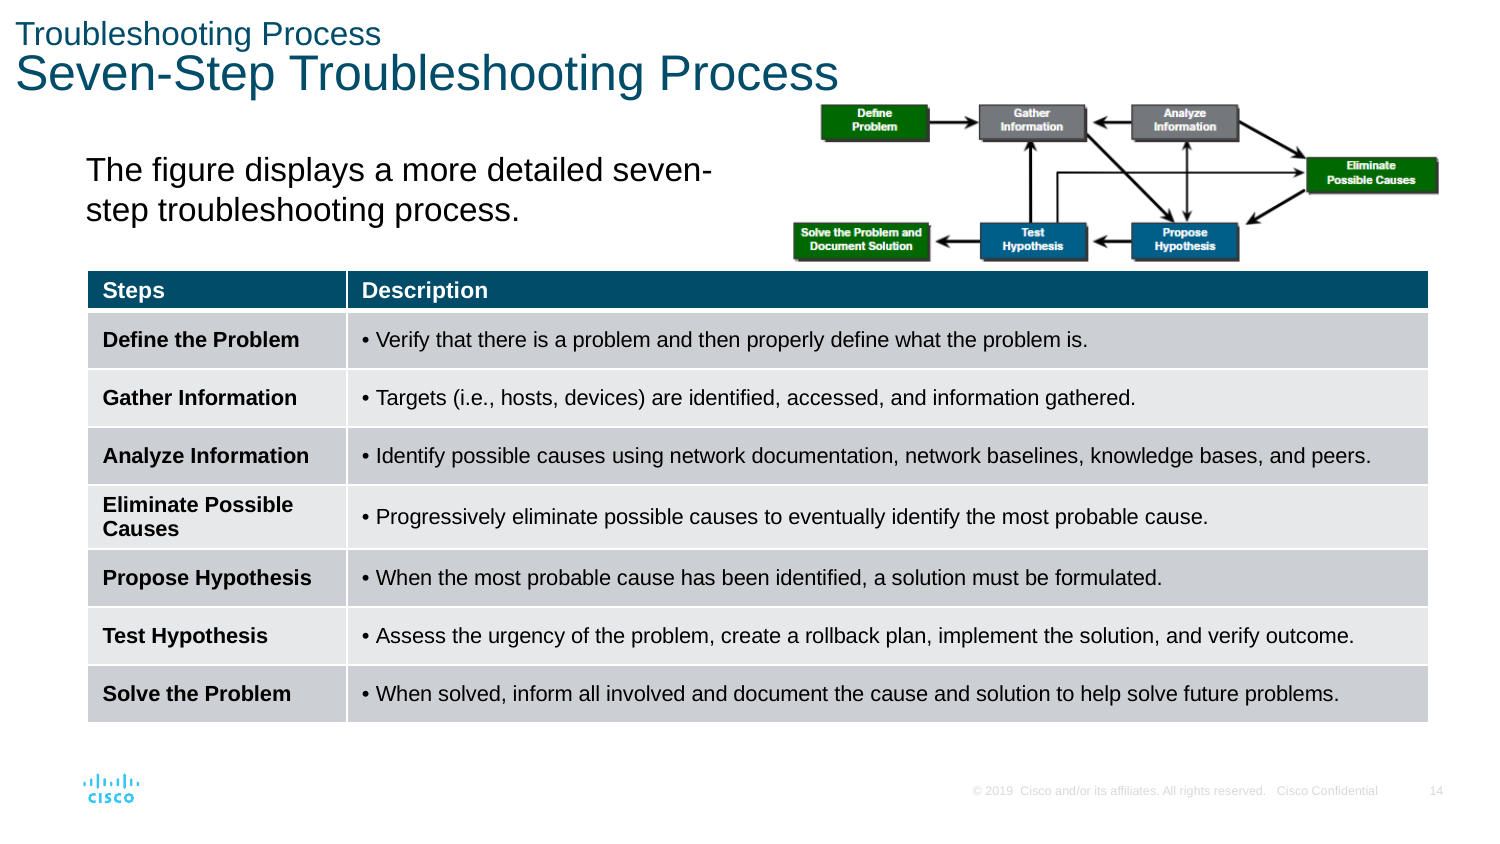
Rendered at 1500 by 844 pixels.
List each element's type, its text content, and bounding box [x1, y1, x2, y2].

table_cell Solve the Problem [88, 666, 346, 722]
table_cell Eliminate Possible Causes [88, 486, 346, 548]
table_cell Assess the urgency of the problem, create a rollback plan, implement the solution, and verify outcome. [348, 608, 1428, 664]
table_cell Identify possible causes using network documentation, network baselines, knowledge bases, and peers. [348, 428, 1428, 484]
table_cell Analyze Information [88, 428, 346, 484]
title Troubleshooting Process Seven-Step Troubleshooting Process [0, 0, 1369, 121]
picture [786, 94, 1446, 271]
table_cell Gather Information [88, 370, 346, 426]
table_cell Propose Hypothesis [88, 550, 346, 606]
table_cell Define the Problem [88, 313, 346, 368]
table_cell Test Hypothesis [88, 608, 346, 664]
table_cell Targets (i.e., hosts, devices) are identified, accessed, and information gathered. [348, 370, 1428, 426]
table_cell Verify that there is a problem and then properly define what the problem is. [348, 313, 1428, 368]
table_cell When the most probable cause has been identified, a solution must be formulated. [348, 550, 1428, 606]
table_header Description [348, 271, 1428, 308]
list The figure displays a more detailed seven-step troubleshooting process. [70, 140, 780, 236]
table_header Steps [88, 271, 346, 308]
table_cell When solved, inform all involved and document the cause and solution to help solve future problems. [348, 666, 1428, 722]
table_cell Progressively eliminate possible causes to eventually identify the most probable cause. [348, 486, 1428, 548]
